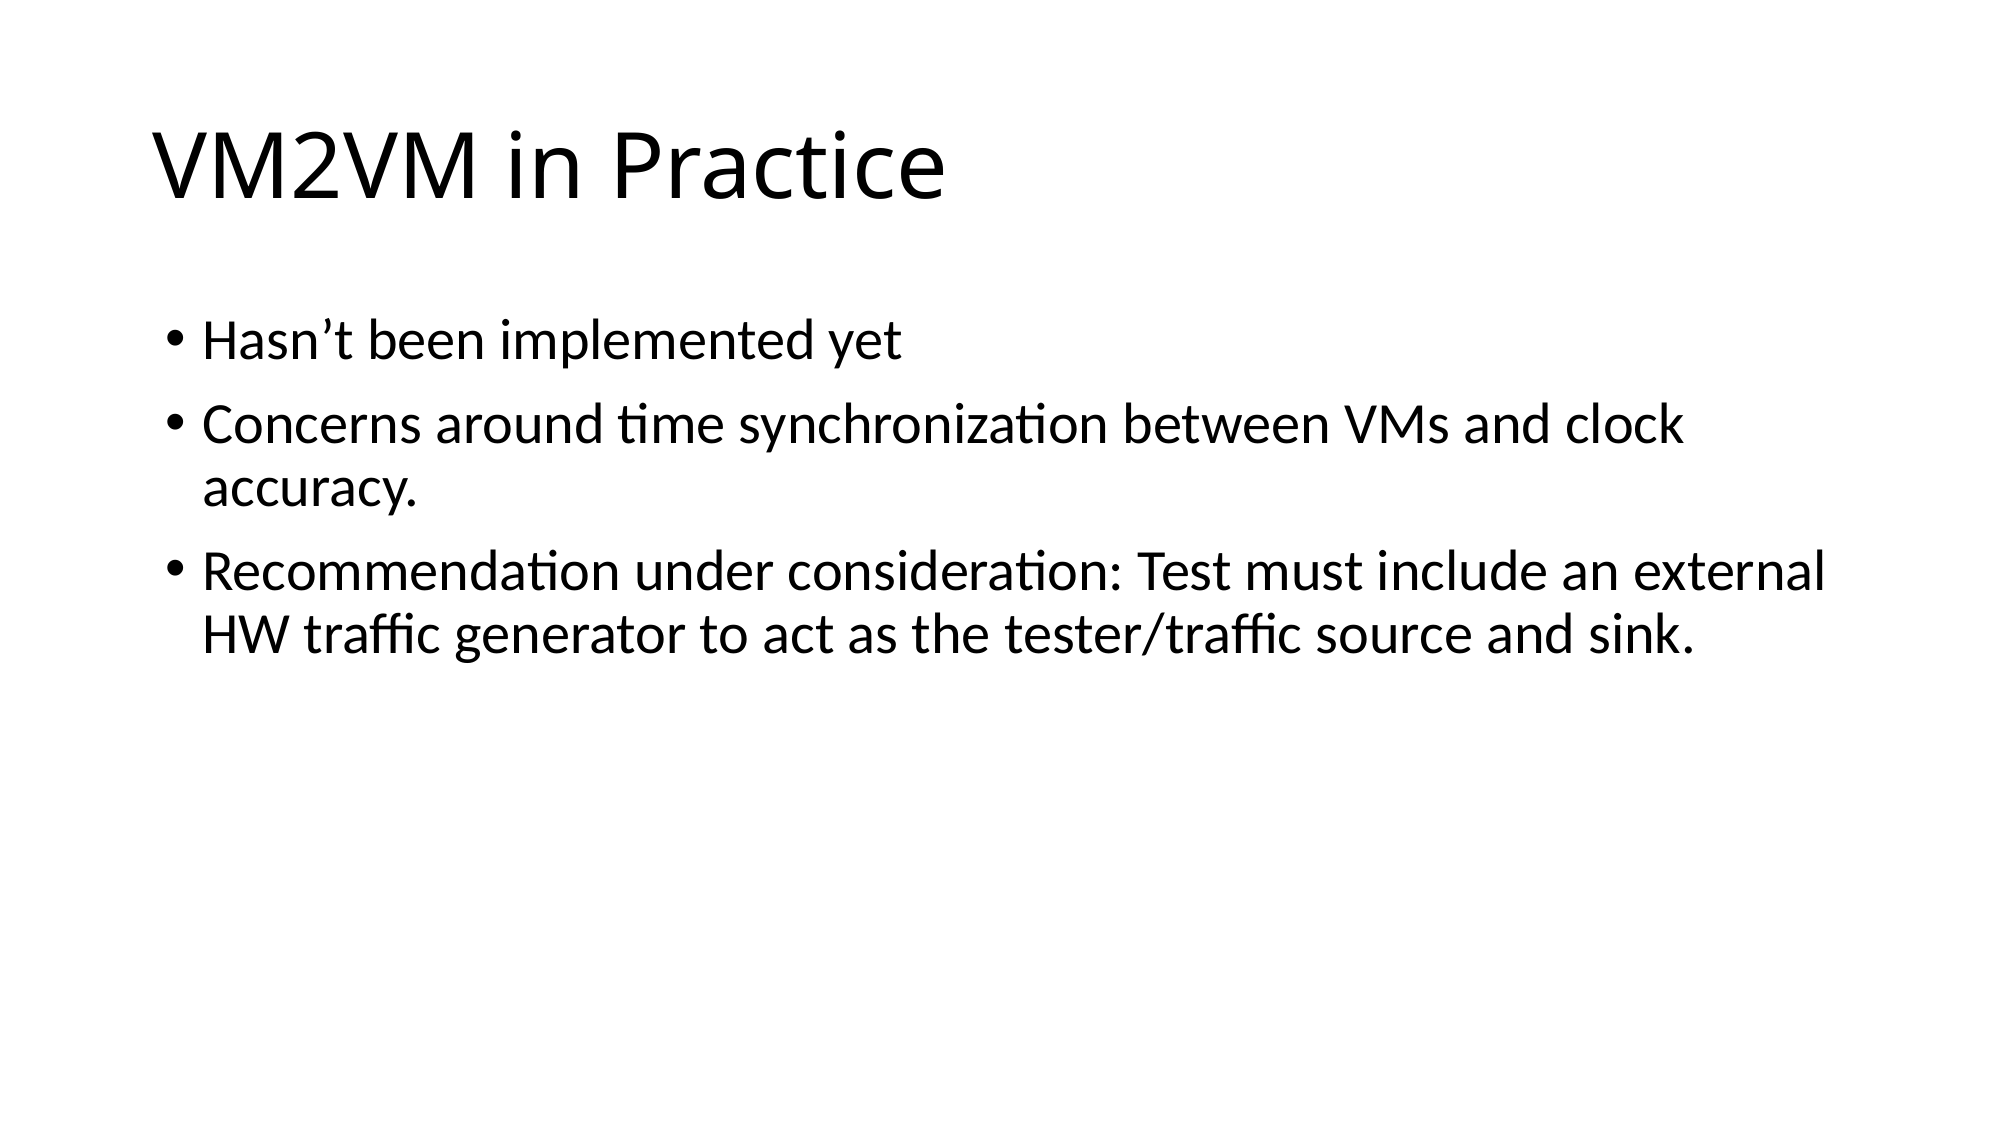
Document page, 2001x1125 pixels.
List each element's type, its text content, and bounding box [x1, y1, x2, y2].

title VM2VM in Practice [137, 59, 1863, 278]
list Hasn’t been implemented yet Concerns around time synchronization between VMs and clock accuracy. Recommendation under consideration: Test must include an external HW traffic generator to act as the tester/traffic source and sink. [150, 301, 1863, 1016]
